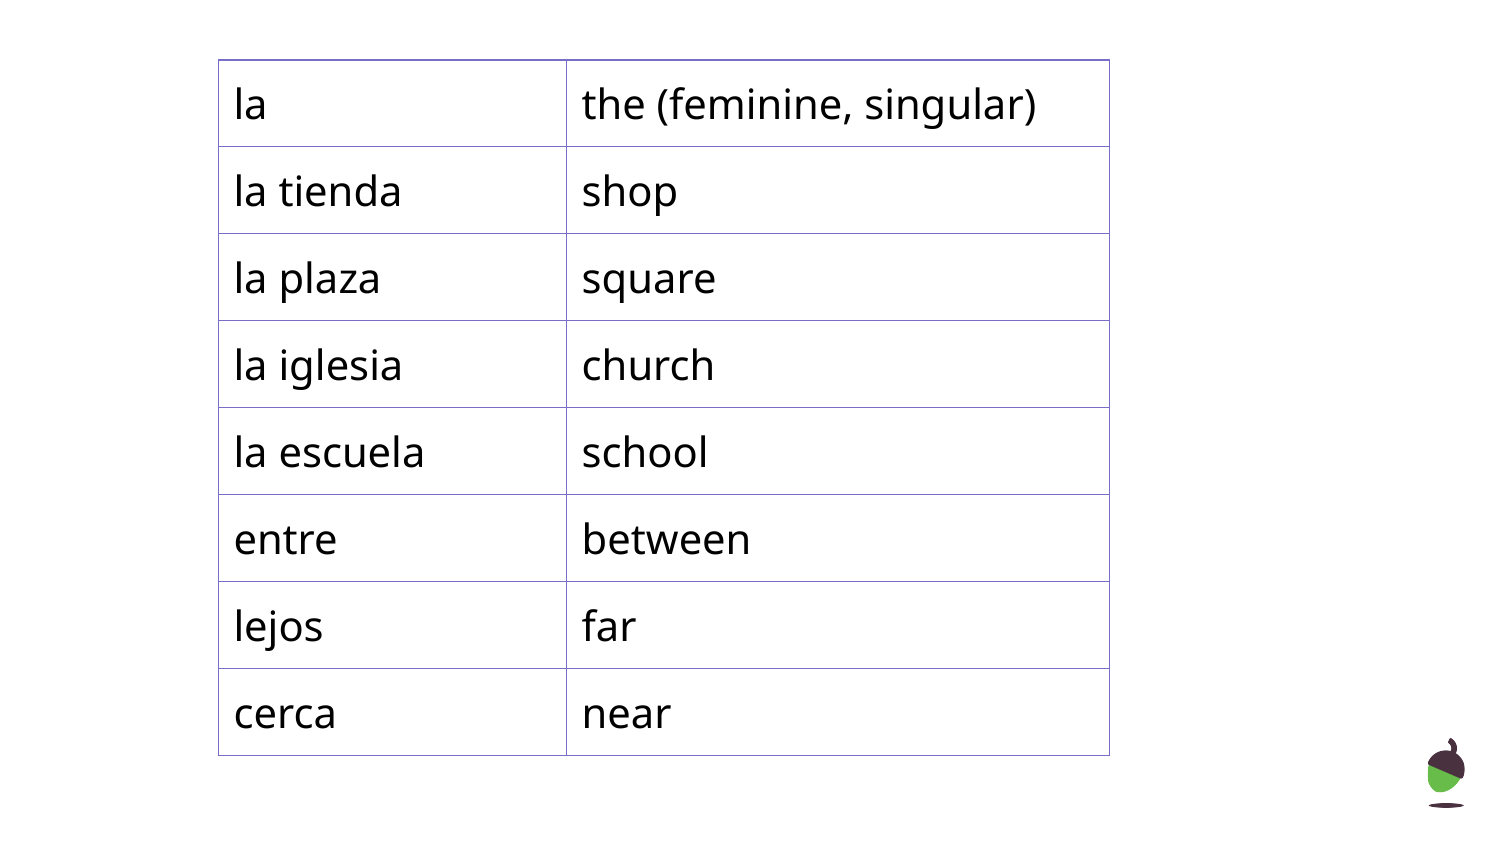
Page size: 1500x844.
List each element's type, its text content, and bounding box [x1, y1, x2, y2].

table_cell cerca [219, 669, 566, 755]
table_cell shop [567, 147, 1109, 233]
table_cell between [567, 495, 1109, 581]
table_header la [219, 61, 566, 146]
table_cell entre [219, 495, 566, 581]
table_cell la escuela [219, 408, 566, 494]
table_header the (feminine, singular) [567, 61, 1109, 146]
table_cell la iglesia [219, 321, 566, 407]
table_cell school [567, 408, 1109, 494]
table_cell church [567, 321, 1109, 407]
table_cell square [567, 234, 1109, 320]
table_cell far [567, 582, 1109, 668]
table_cell near [567, 669, 1109, 755]
table_cell la plaza [219, 234, 566, 320]
picture [1427, 738, 1465, 808]
table_cell la tienda [219, 147, 566, 233]
table_cell lejos [219, 582, 566, 668]
